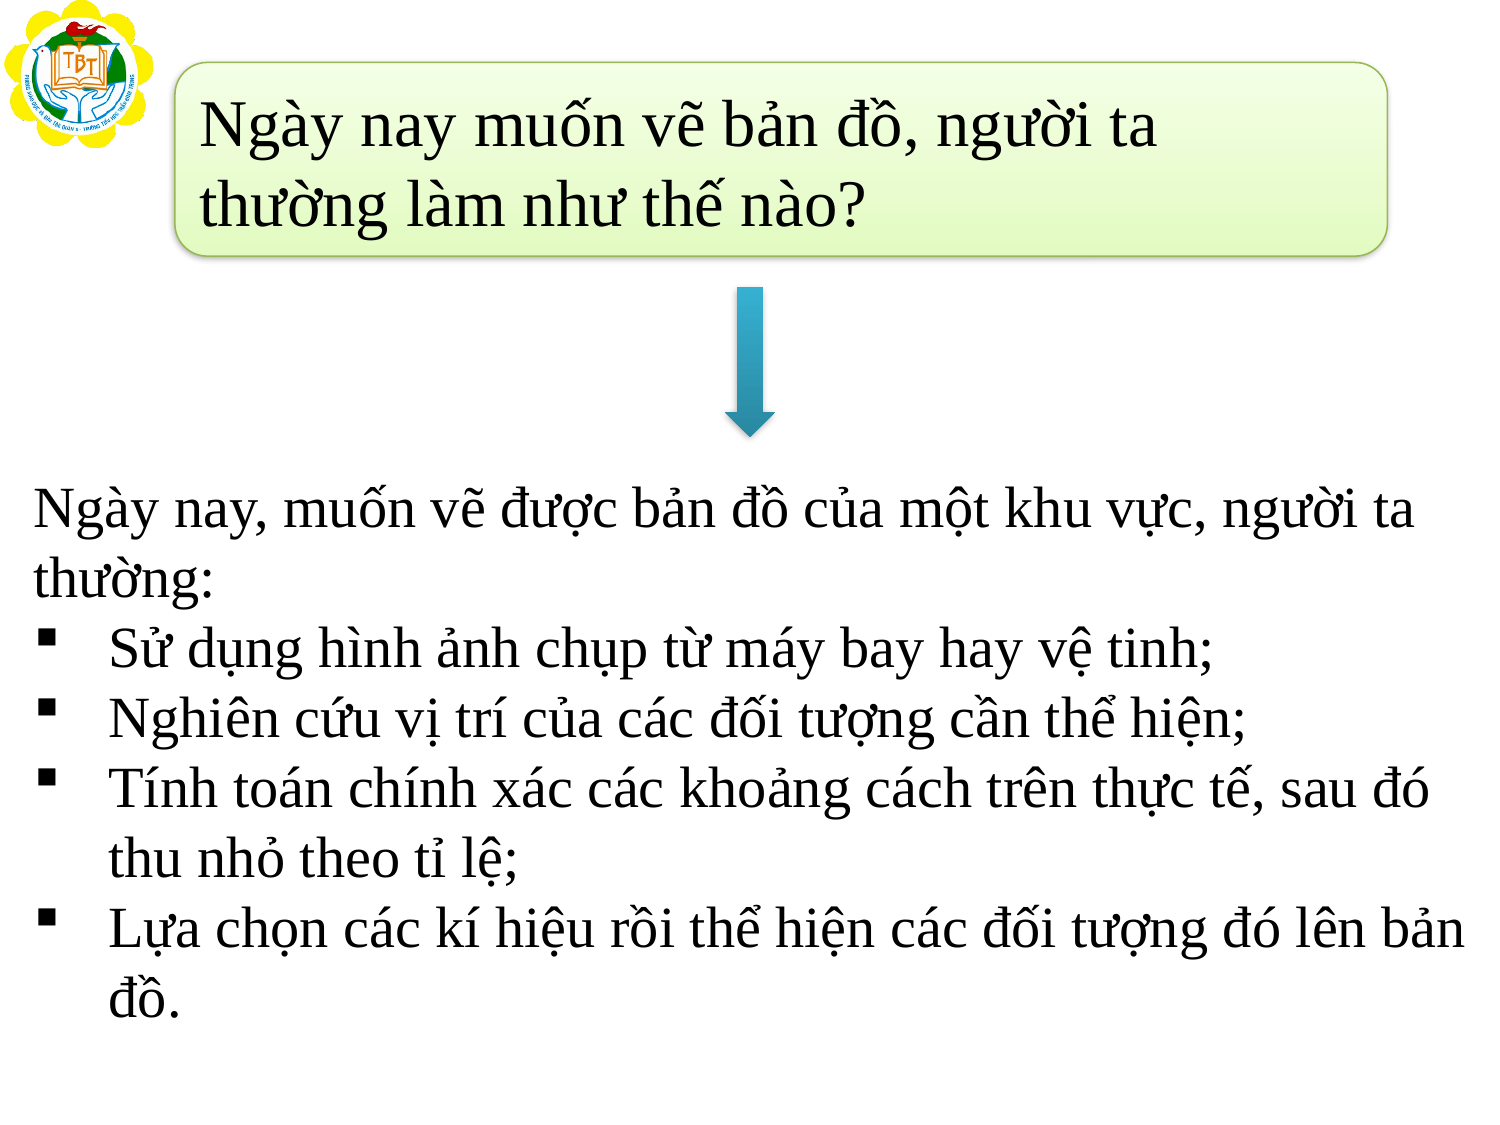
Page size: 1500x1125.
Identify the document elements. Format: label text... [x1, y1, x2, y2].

text_box Ngày nay muốn vẽ bản đồ, người ta thường làm như thế nào? [174, 61, 1389, 257]
text_box Ngày nay, muốn vẽ được bản đồ của một khu vực, người ta thường: Sử dụng hình ảnh chụp từ máy bay hay vệ tinh; Nghiên cứu vị trí của các đối tượng cần thể hiện; Tính toán chính xác các khoảng cách trên thực tế, sau đó thu nhỏ theo tỉ lệ; Lựa chọn các kí hiệu rồi thể hiện các đối tượng đó lên bản đồ. [18, 461, 1482, 1037]
picture [4, 0, 154, 149]
text_box [725, 287, 776, 438]
